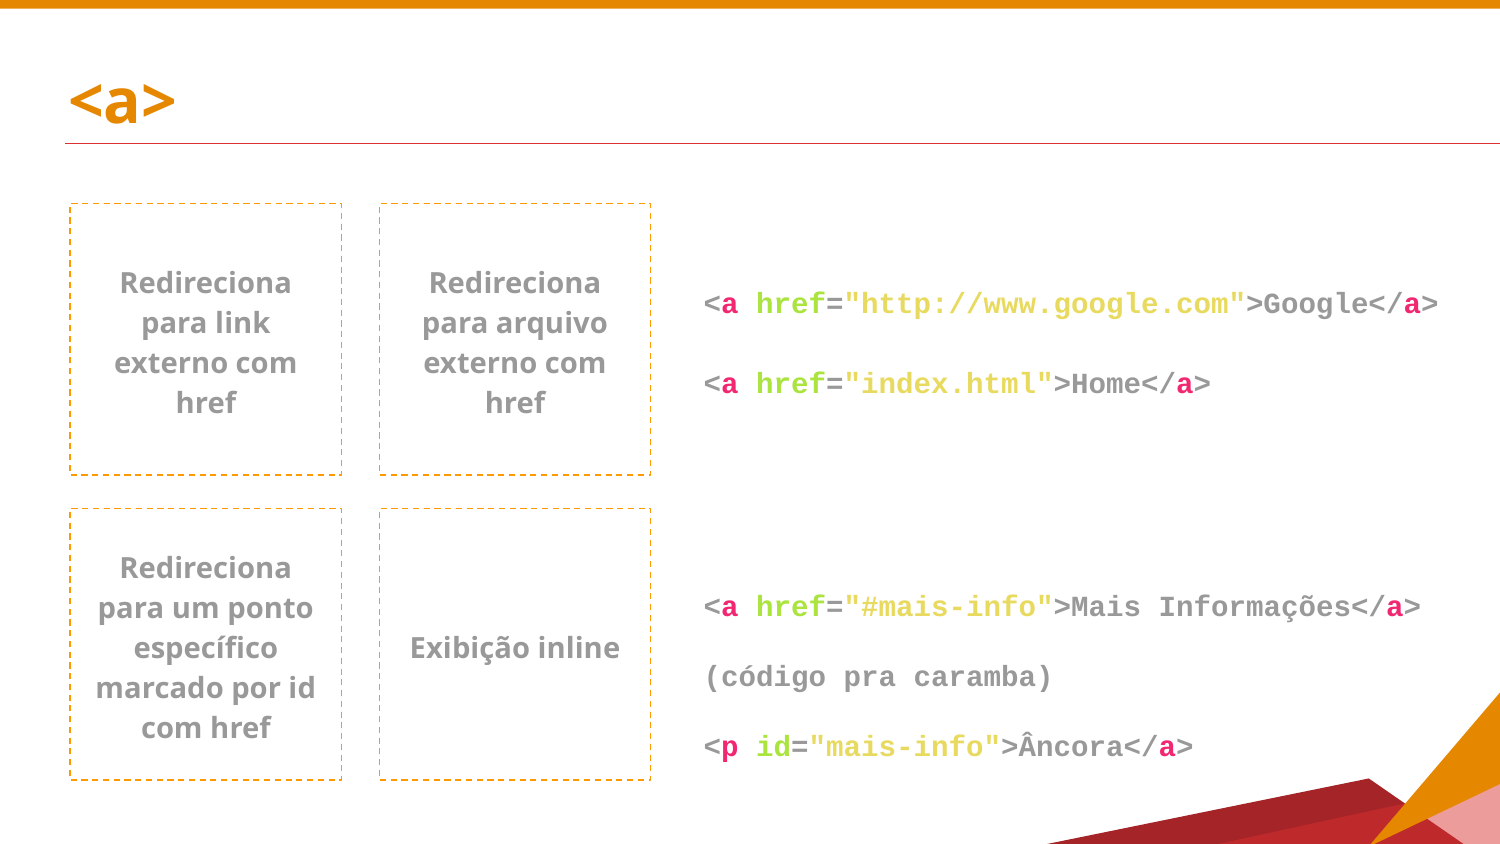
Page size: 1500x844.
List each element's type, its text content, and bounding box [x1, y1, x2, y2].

title <a> [53, 46, 1300, 192]
text_box Redireciona para um ponto específico marcado por id com href [70, 508, 342, 781]
text_box <a href="http://www.google.com">Google</a> <a href="index.html">Home</a> [688, 227, 1459, 451]
text_box <a href="#mais-info">Mais Informações</a> (código pra caramba) <p id="mais-info">Âncora</a> [688, 545, 1459, 769]
text_box Redireciona para arquivo externo com href [379, 203, 651, 475]
text_box Exibição inline [379, 508, 651, 781]
text_box Redireciona para link externo com href [70, 203, 342, 475]
